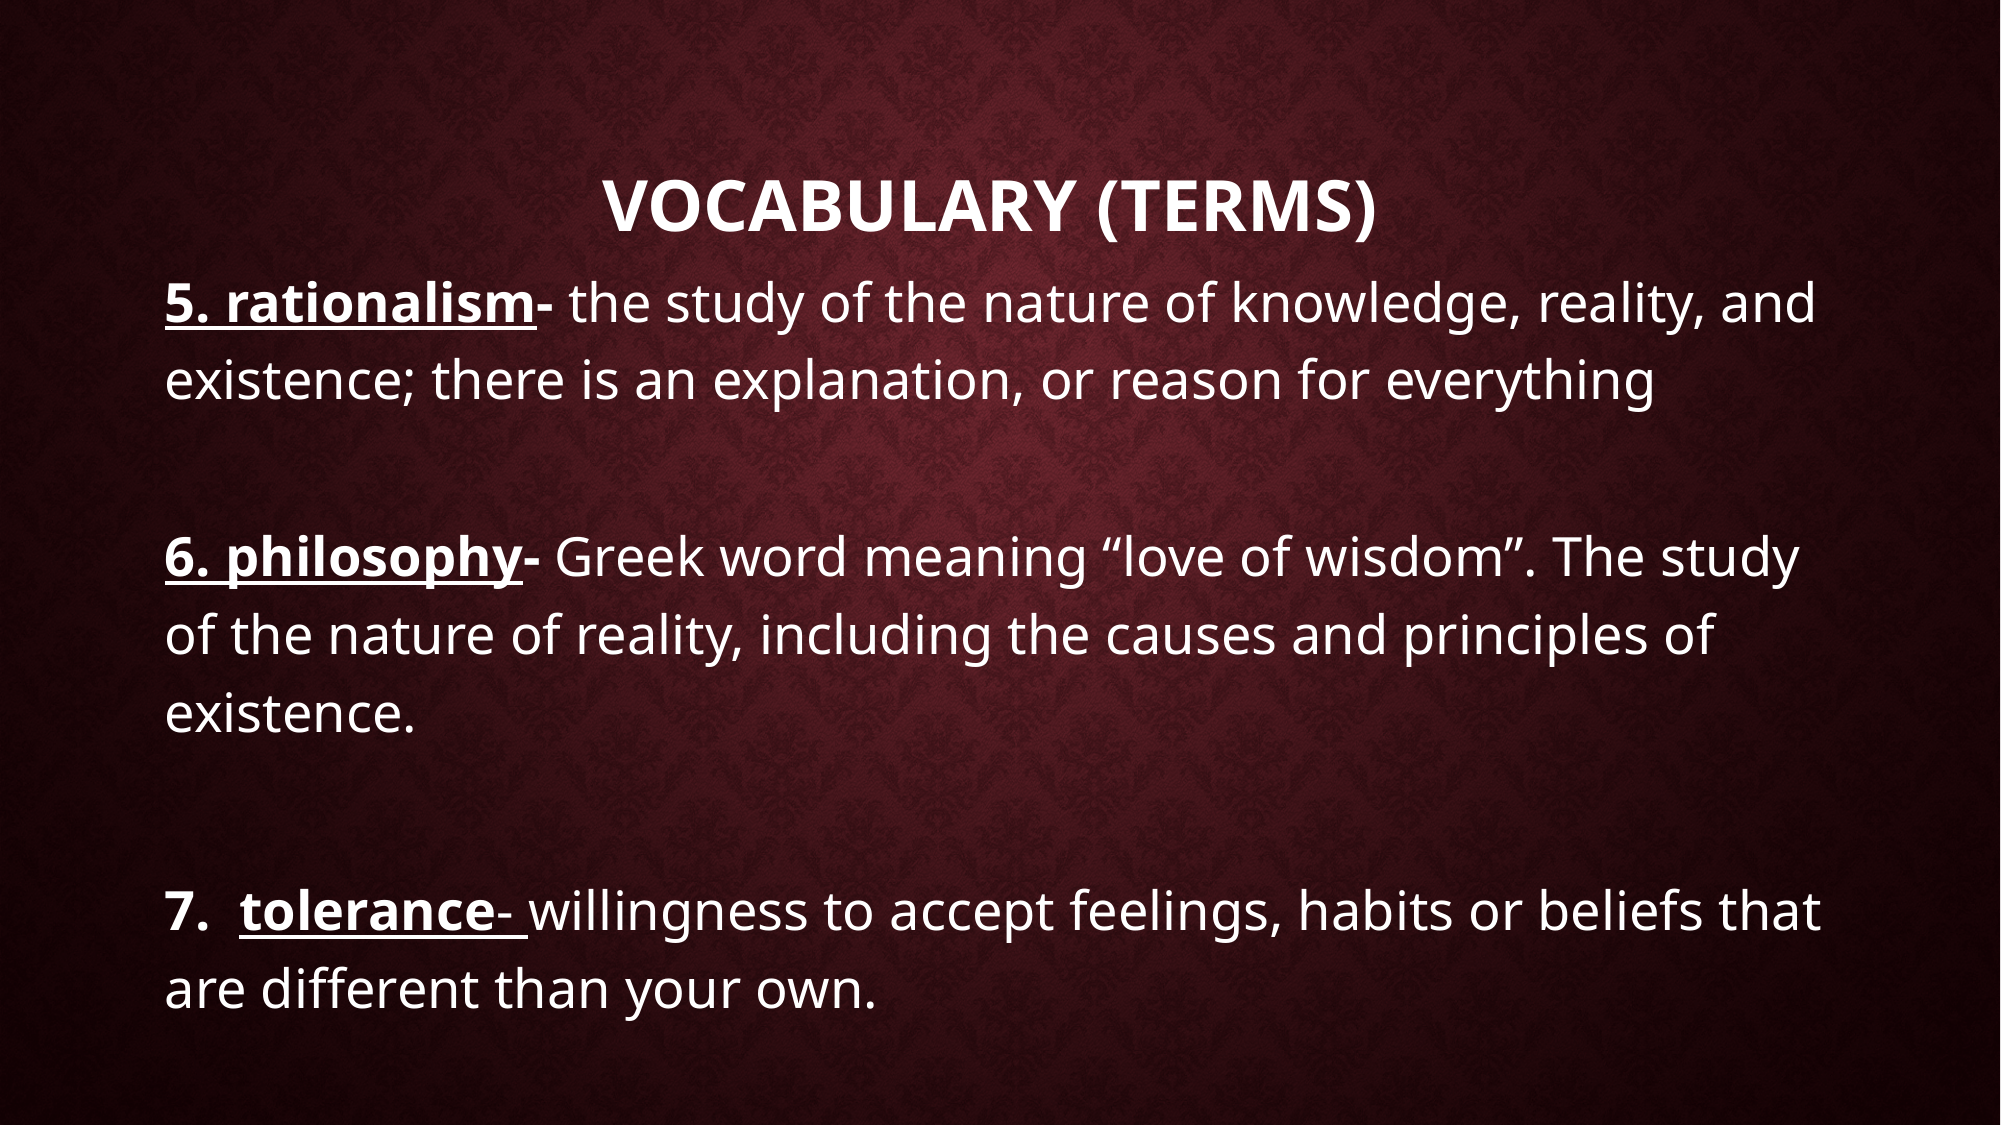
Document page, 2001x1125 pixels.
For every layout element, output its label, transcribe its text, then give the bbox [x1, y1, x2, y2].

list 5. rationalism- the study of the nature of knowledge, reality, and existence; there is an explanation, or reason for everything 6. philosophy- Greek word meaning “love of wisdom”. The study of the nature of reality, including the causes and principles of existence. 7. tolerance- willingness to accept feelings, habits or beliefs that are different than your own. [149, 247, 1849, 1125]
title VOCABULARY (TERMS) [149, 99, 1849, 247]
picture [0, 0, 2001, 1125]
